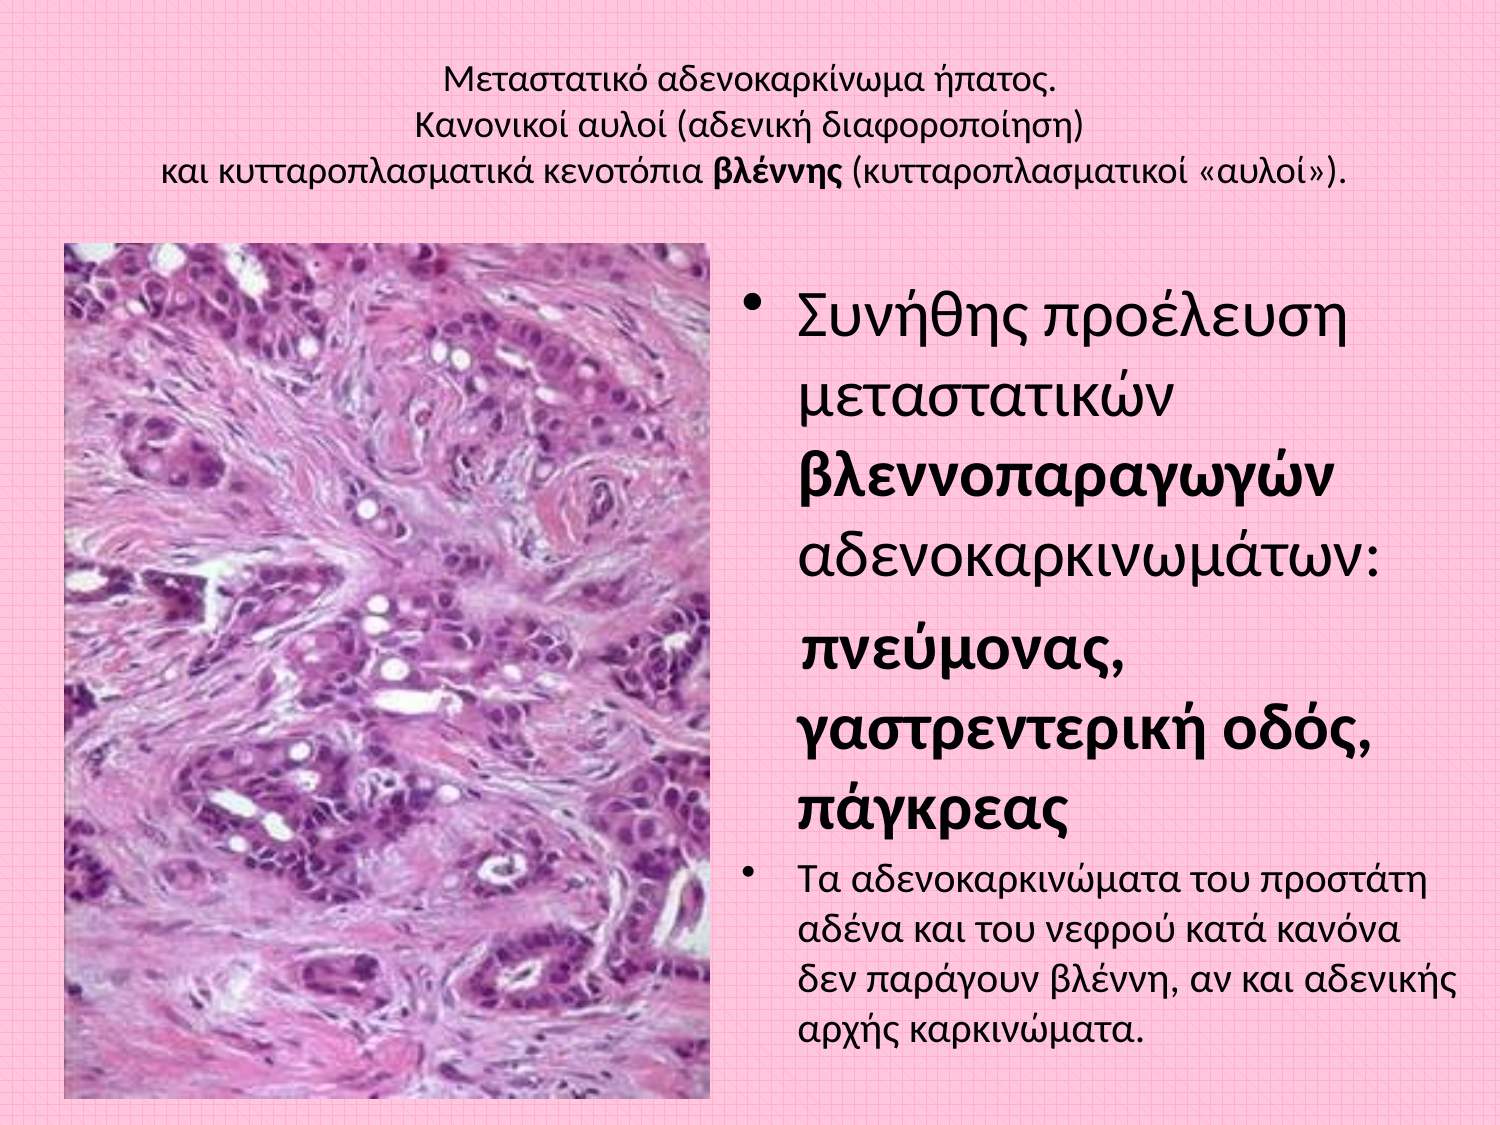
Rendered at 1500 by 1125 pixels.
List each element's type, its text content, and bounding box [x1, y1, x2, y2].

text_box Συνήθης προέλευση μεταστατικών βλεννοπαραγωγών αδενοκαρκινωμάτων: πνεύμονας, γαστρεντερική οδός, πάγκρεας Τα αδενοκαρκινώματα του προστάτη αδένα και του νεφρού κατά κανόνα δεν παράγουν βλέννη, αν και αδενικής αρχής καρκινώματα. [726, 262, 1477, 1090]
title Μεταστατικό αδενοκαρκίνωμα ήπατος. Κανονικοί αυλοί (αδενική διαφοροποίηση) και κυτταροπλασματικά κενοτόπια βλέννης (κυτταροπλασματικοί «αυλοί»). [75, 45, 1425, 200]
picture [64, 243, 711, 1099]
